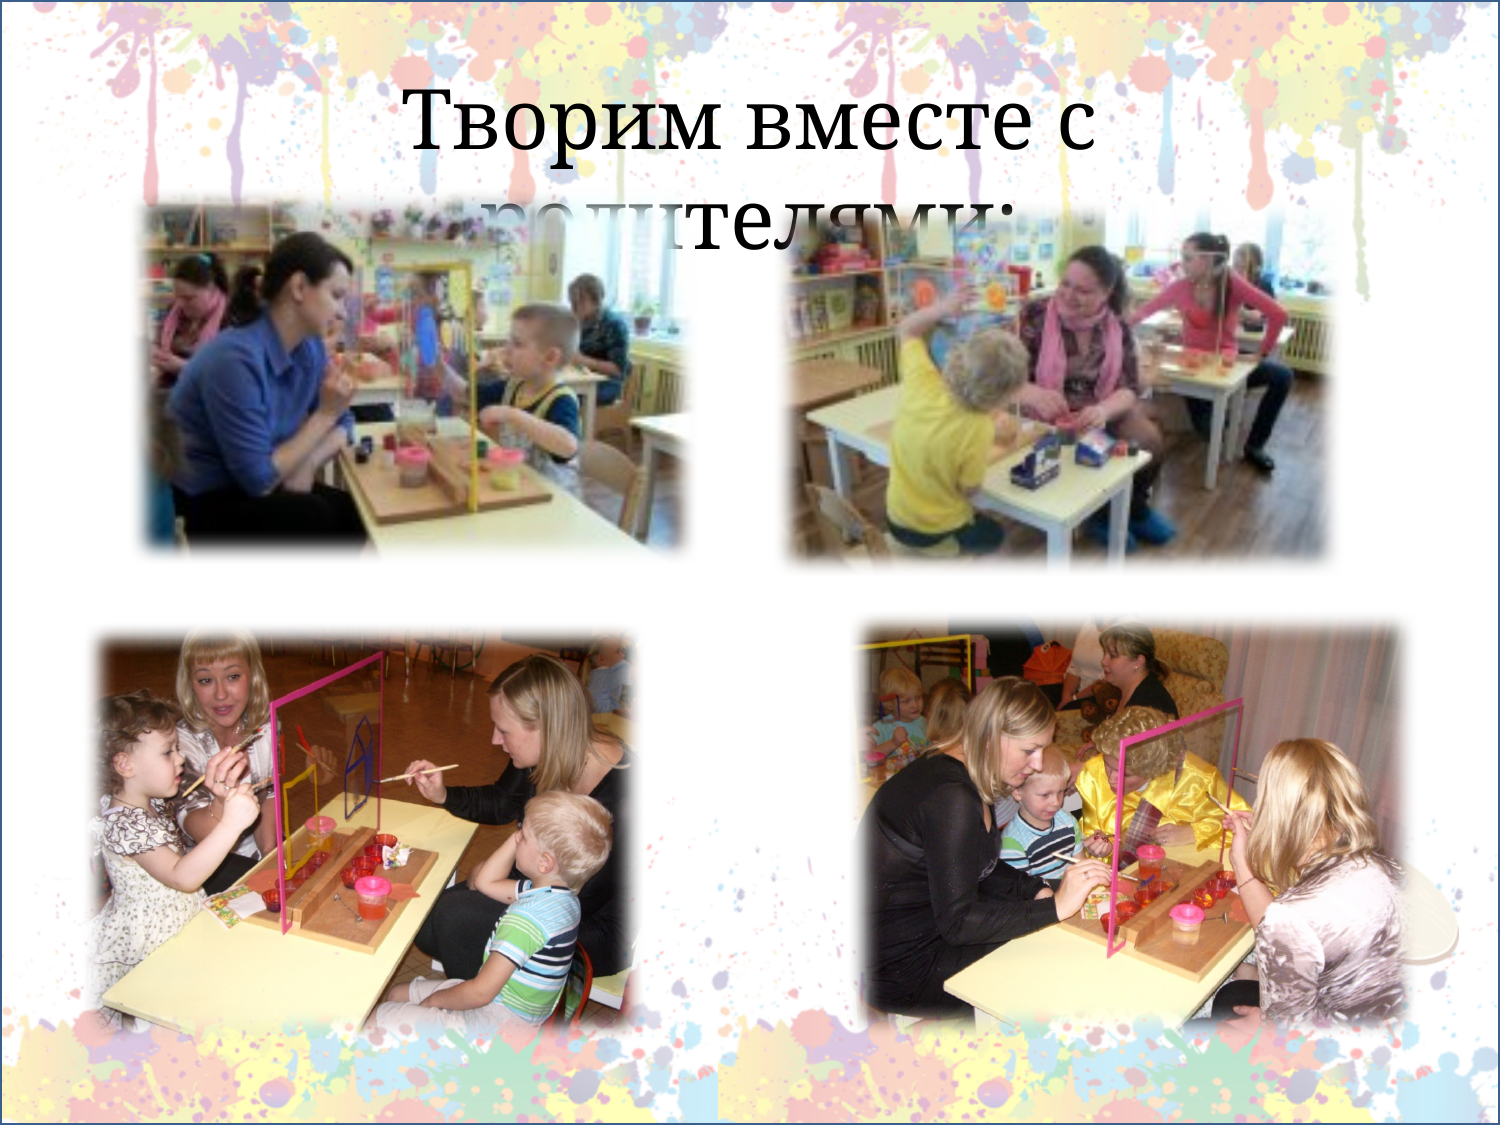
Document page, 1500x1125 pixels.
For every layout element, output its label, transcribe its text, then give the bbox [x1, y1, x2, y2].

picture [128, 187, 698, 566]
picture [773, 198, 1343, 578]
text_box Творим вместе с родителями: [123, 58, 1376, 274]
picture [81, 620, 645, 1044]
picture [847, 609, 1419, 1038]
